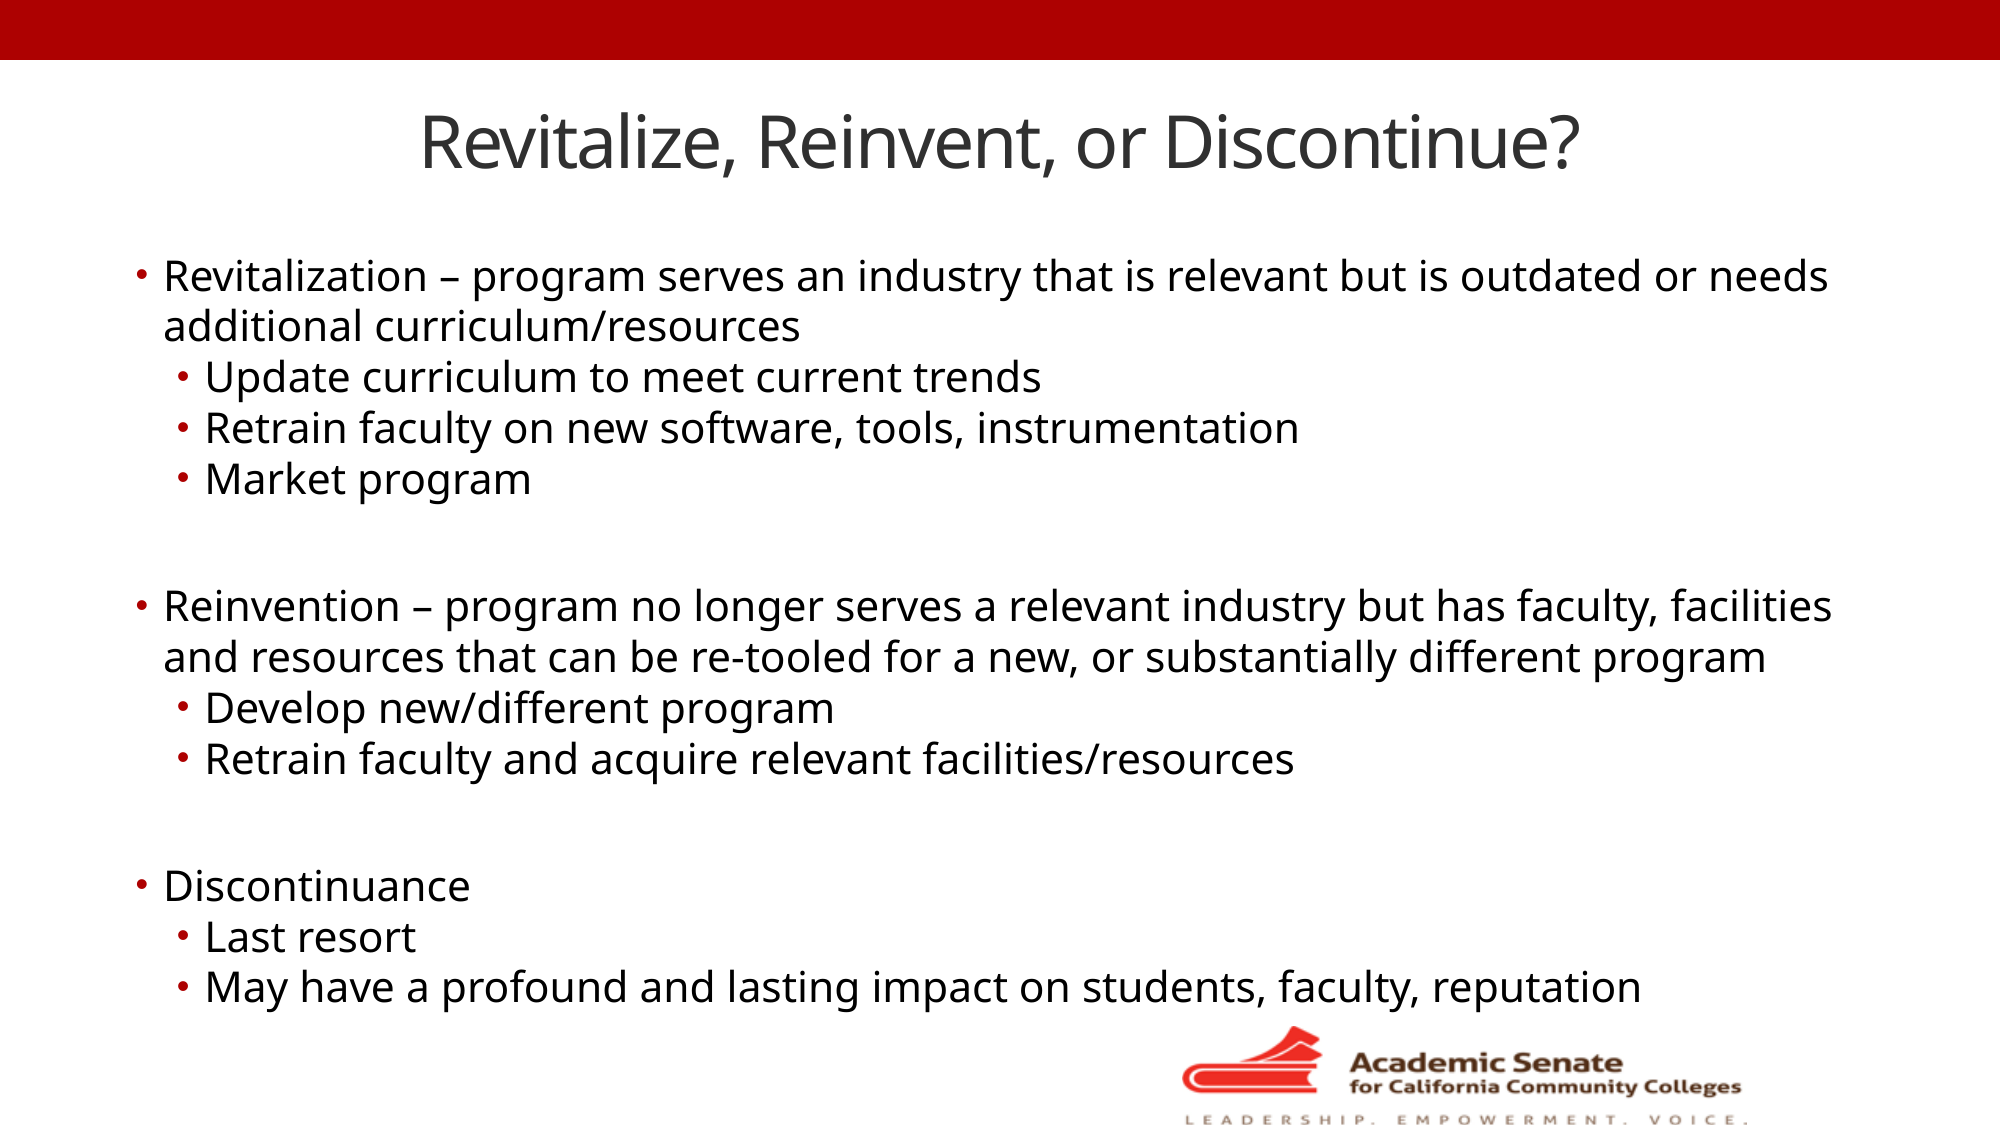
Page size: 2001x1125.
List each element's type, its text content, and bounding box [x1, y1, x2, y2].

picture [1182, 1025, 1748, 1125]
list Revitalization – program serves an industry that is relevant but is outdated or needs additional curriculum/resources Update curriculum to meet current trends Retrain faculty on new software, tools, instrumentation Market program Reinvention – program no longer serves a relevant industry but has faculty, facilities and resources that can be re-tooled for a new, or substantially different program Develop new/different program Retrain faculty and acquire relevant facilities/resources Discontinuance Last resort May have a profound and lasting impact on students, faculty, reputation [120, 241, 1881, 1027]
title Revitalize, Reinvent, or Discontinue? [324, 87, 1675, 192]
